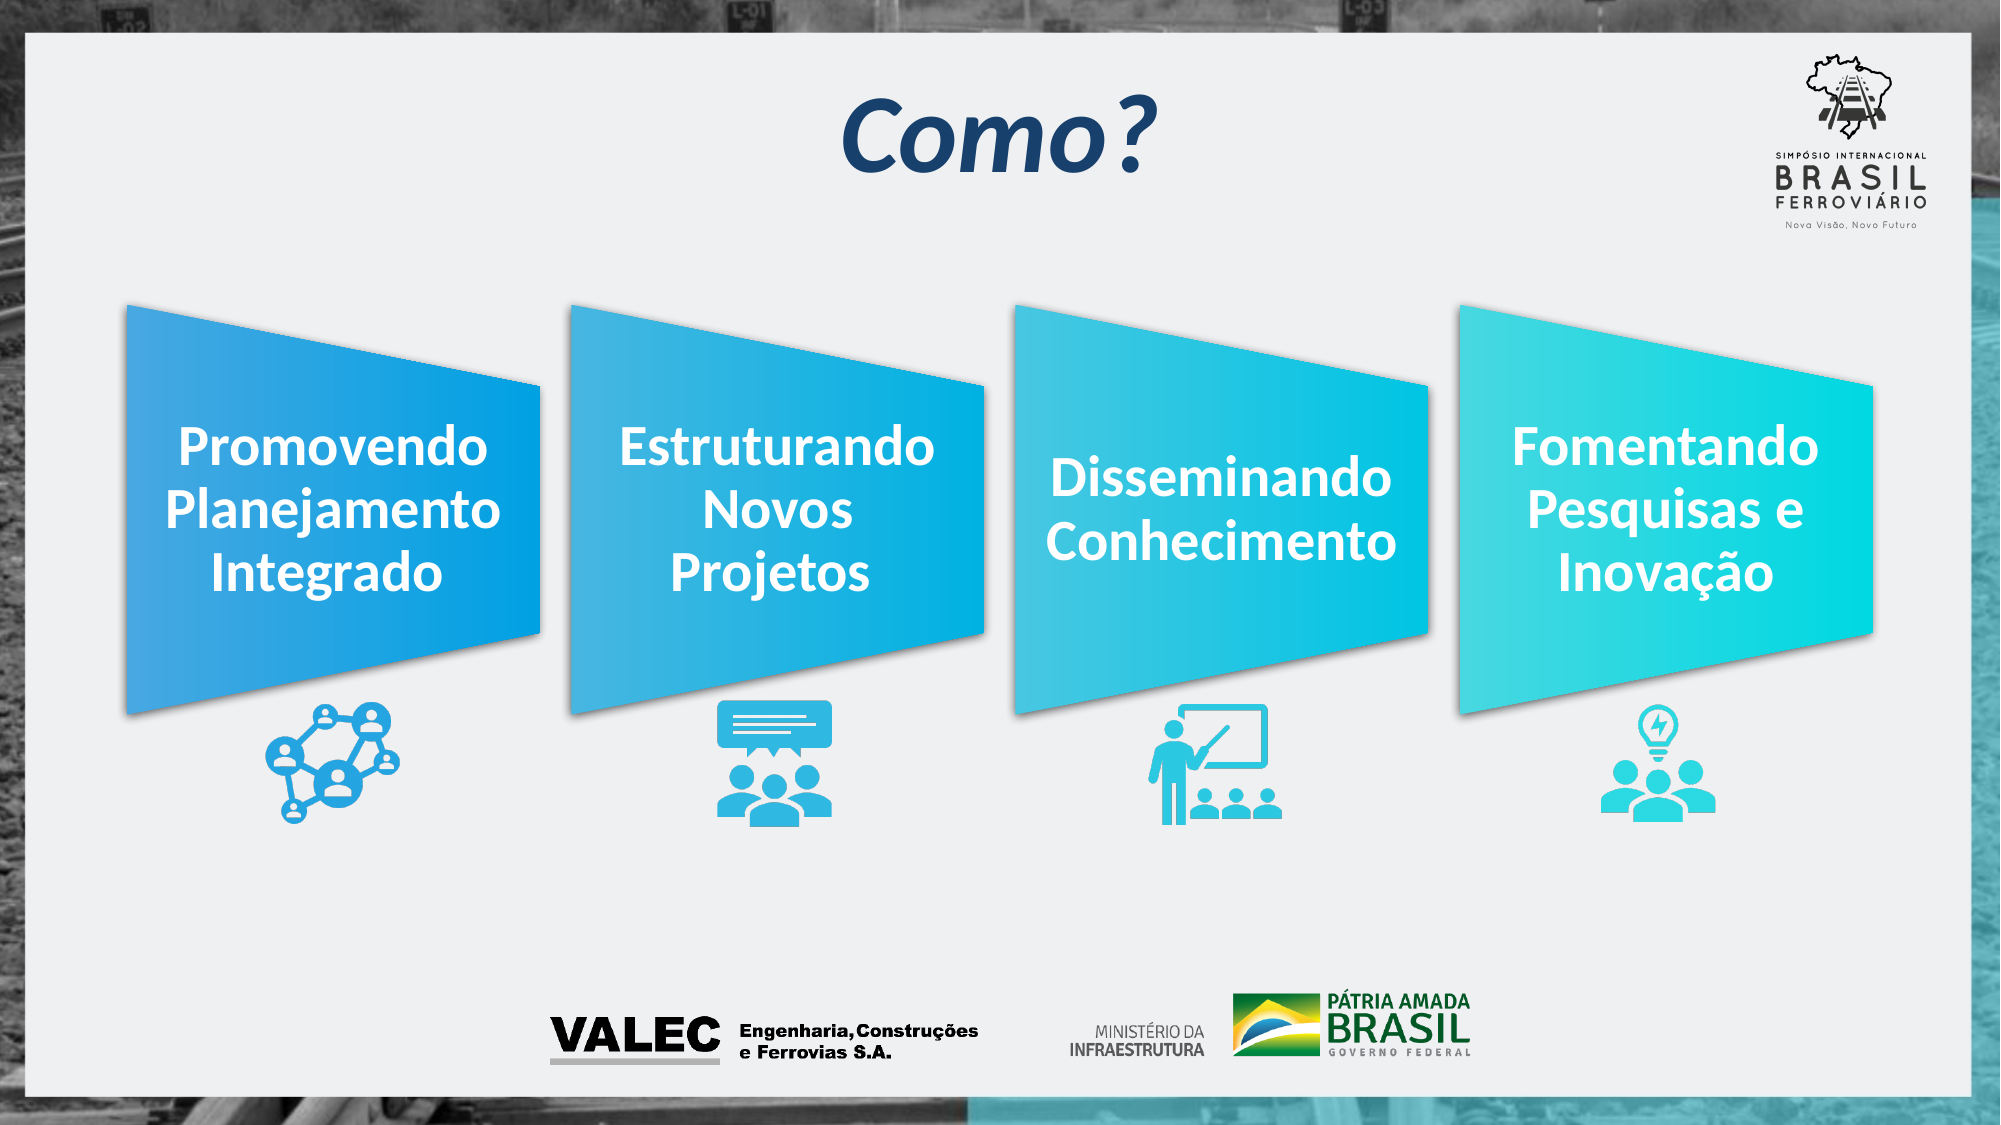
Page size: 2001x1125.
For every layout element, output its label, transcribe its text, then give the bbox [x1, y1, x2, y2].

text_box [126, 304, 1874, 715]
text_box Como? [379, 52, 1621, 203]
picture [0, 0, 2000, 1125]
text_box [1340, 192, 1976, 349]
